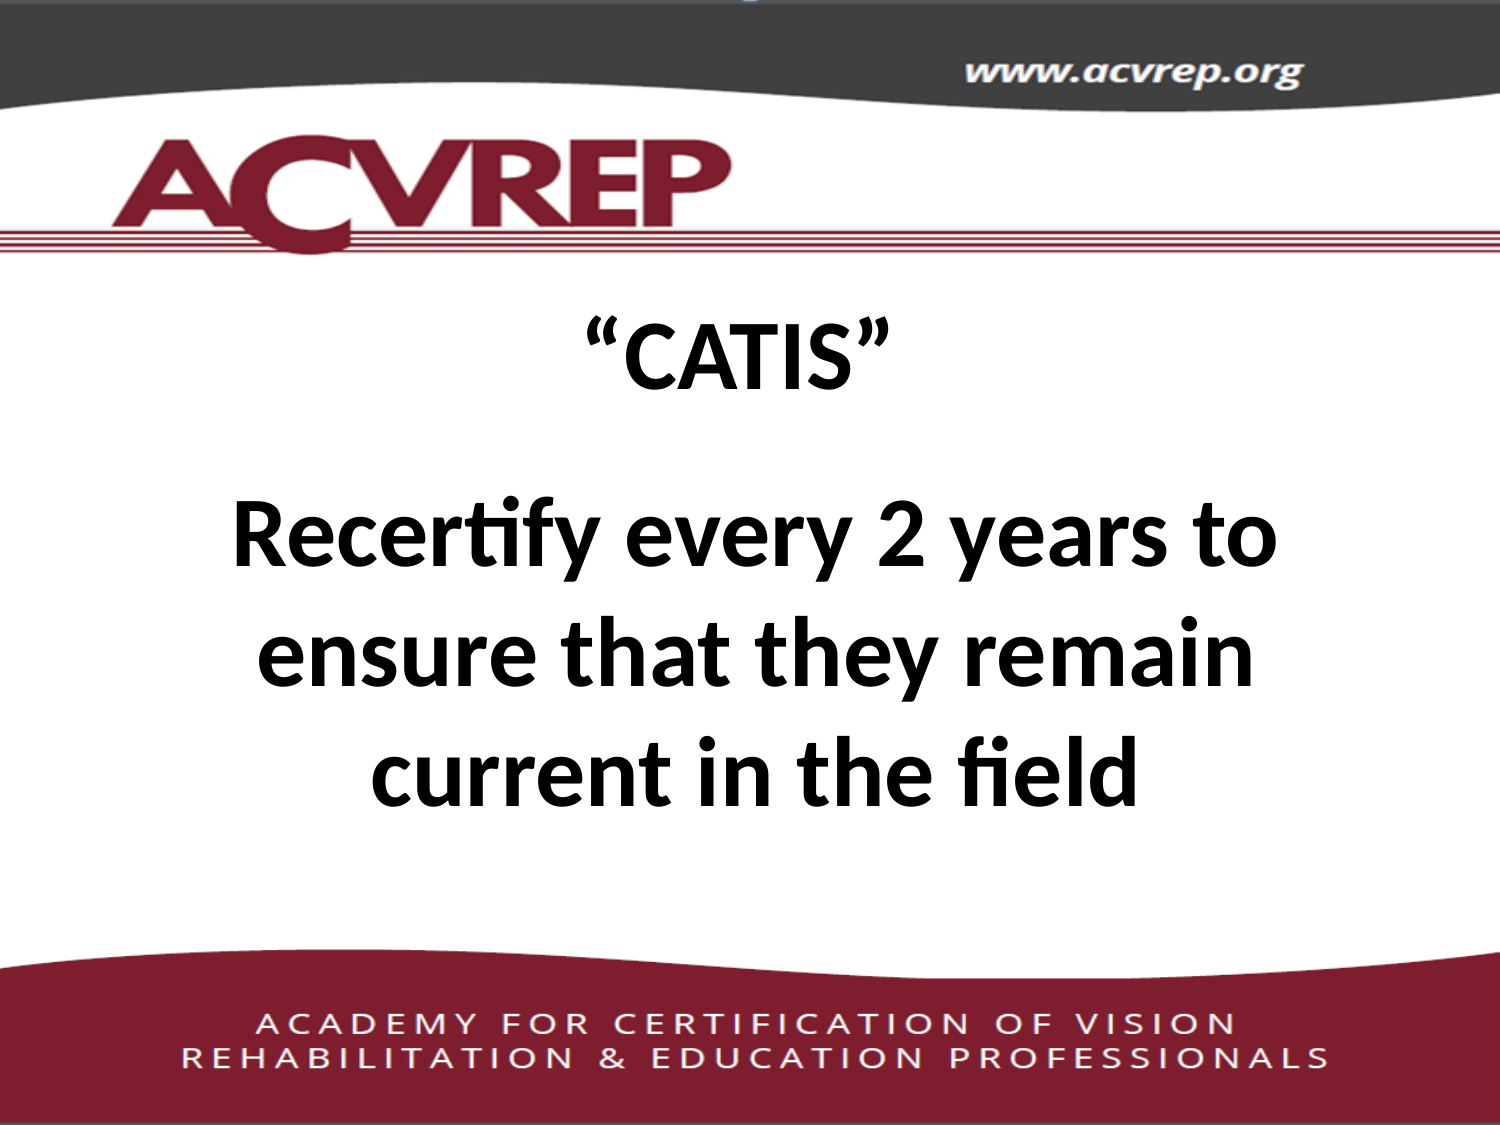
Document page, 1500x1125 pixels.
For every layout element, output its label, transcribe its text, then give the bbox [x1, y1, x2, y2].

text_box “CATIS” [565, 281, 911, 417]
picture [0, 949, 1500, 1125]
text_box Recertify every 2 years to ensure that they remain current in the field [124, 459, 1388, 880]
picture [0, 0, 1500, 268]
